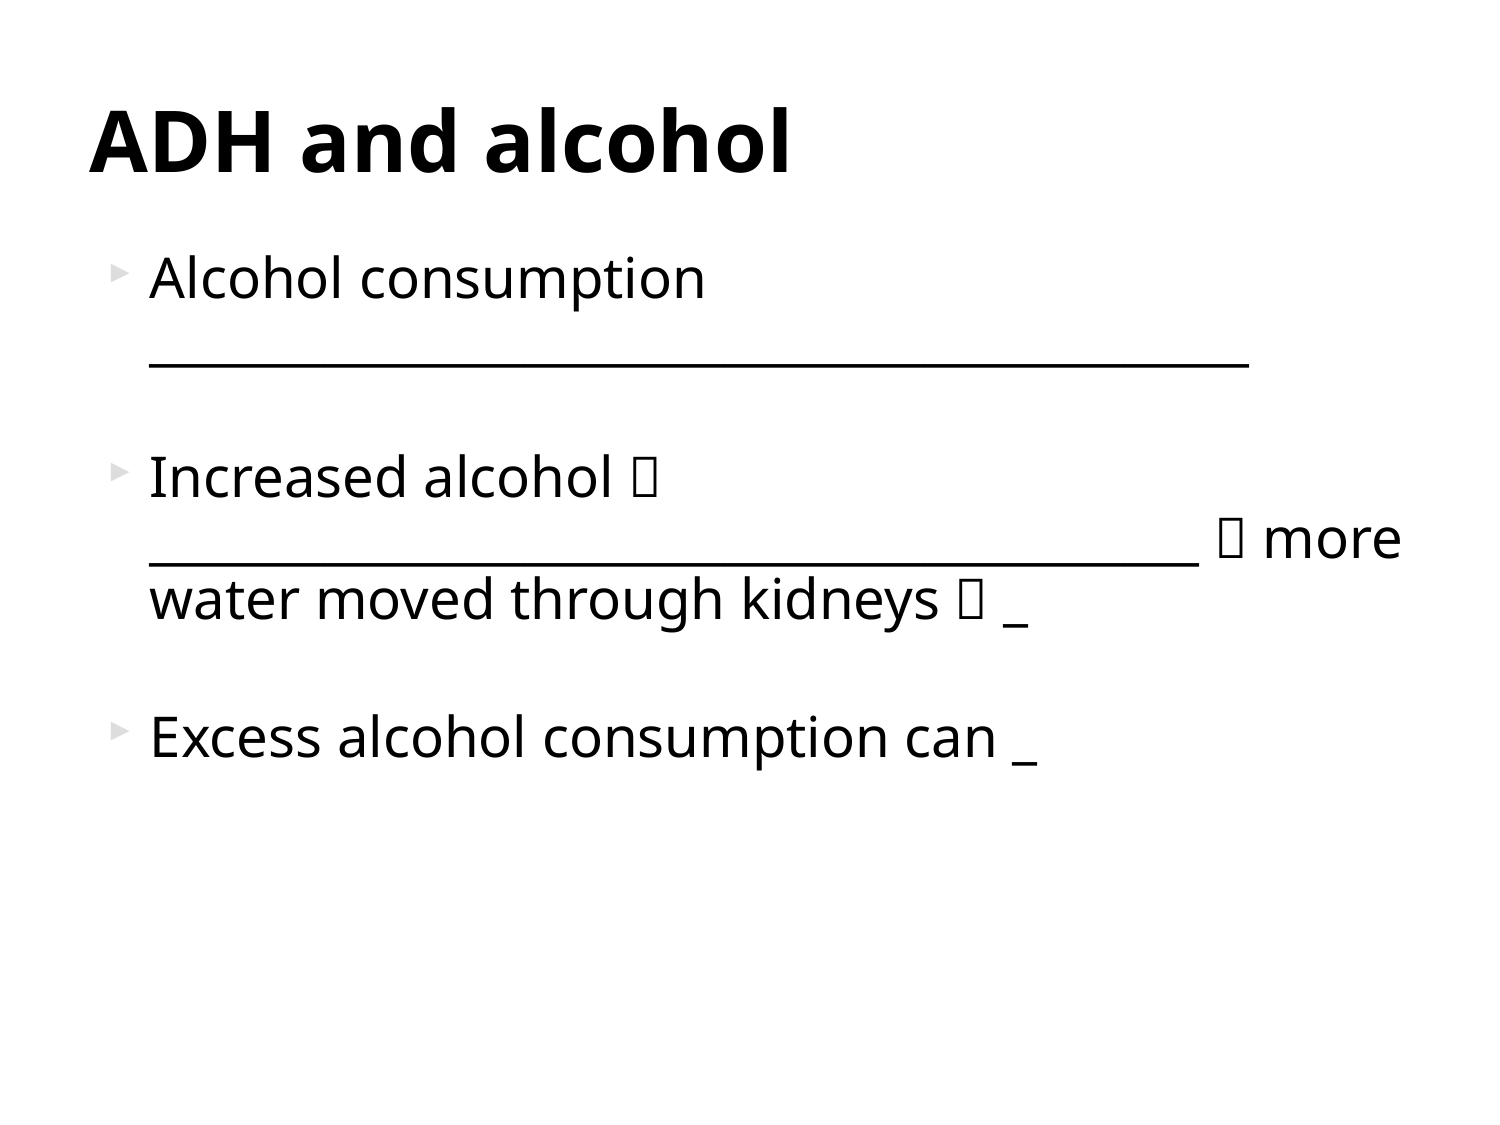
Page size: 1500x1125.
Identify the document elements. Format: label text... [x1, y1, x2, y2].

list Alcohol consumption ____________________________________________ Increased alcohol  __________________________________________  more water moved through kidneys  _ Excess alcohol consumption can _ [75, 243, 1425, 986]
title ADH and alcohol [75, 45, 1425, 233]
